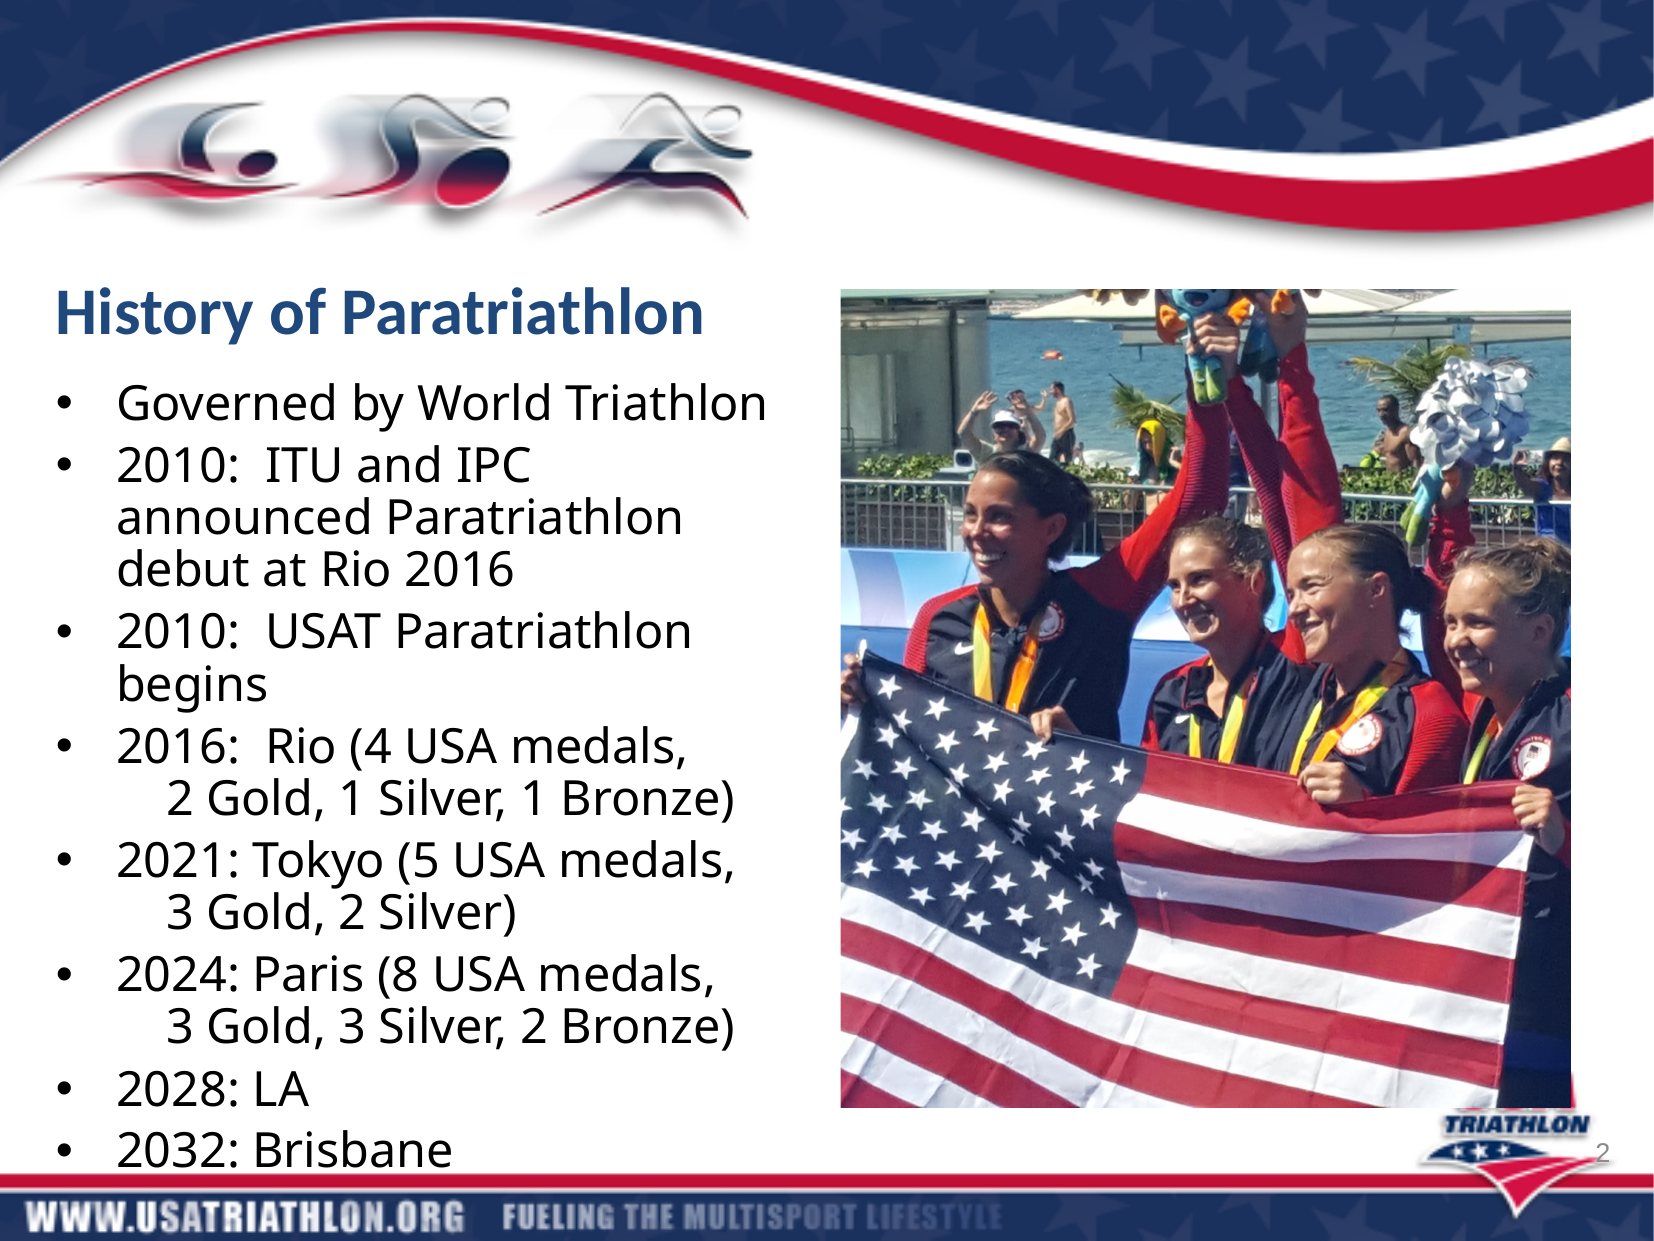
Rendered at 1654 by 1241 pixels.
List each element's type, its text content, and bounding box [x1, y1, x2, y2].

list Governed by World Triathlon 2010: ITU and IPC announced Paratriathlon debut at Rio 2016 2010: USAT Paratriathlon begins 2016: Rio (4 USA medals, 2 Gold, 1 Silver, 1 Bronze) 2021: Tokyo (5 USA medals, 3 Gold, 2 Silver) 2024: Paris (8 USA medals, 3 Gold, 3 Silver, 2 Bronze) 2028: LA 2032: Brisbane [39, 370, 814, 1189]
title History of Paratriathlon [39, 245, 770, 370]
picture [0, 0, 1654, 1241]
slide_number 2 [1240, 1120, 1627, 1187]
